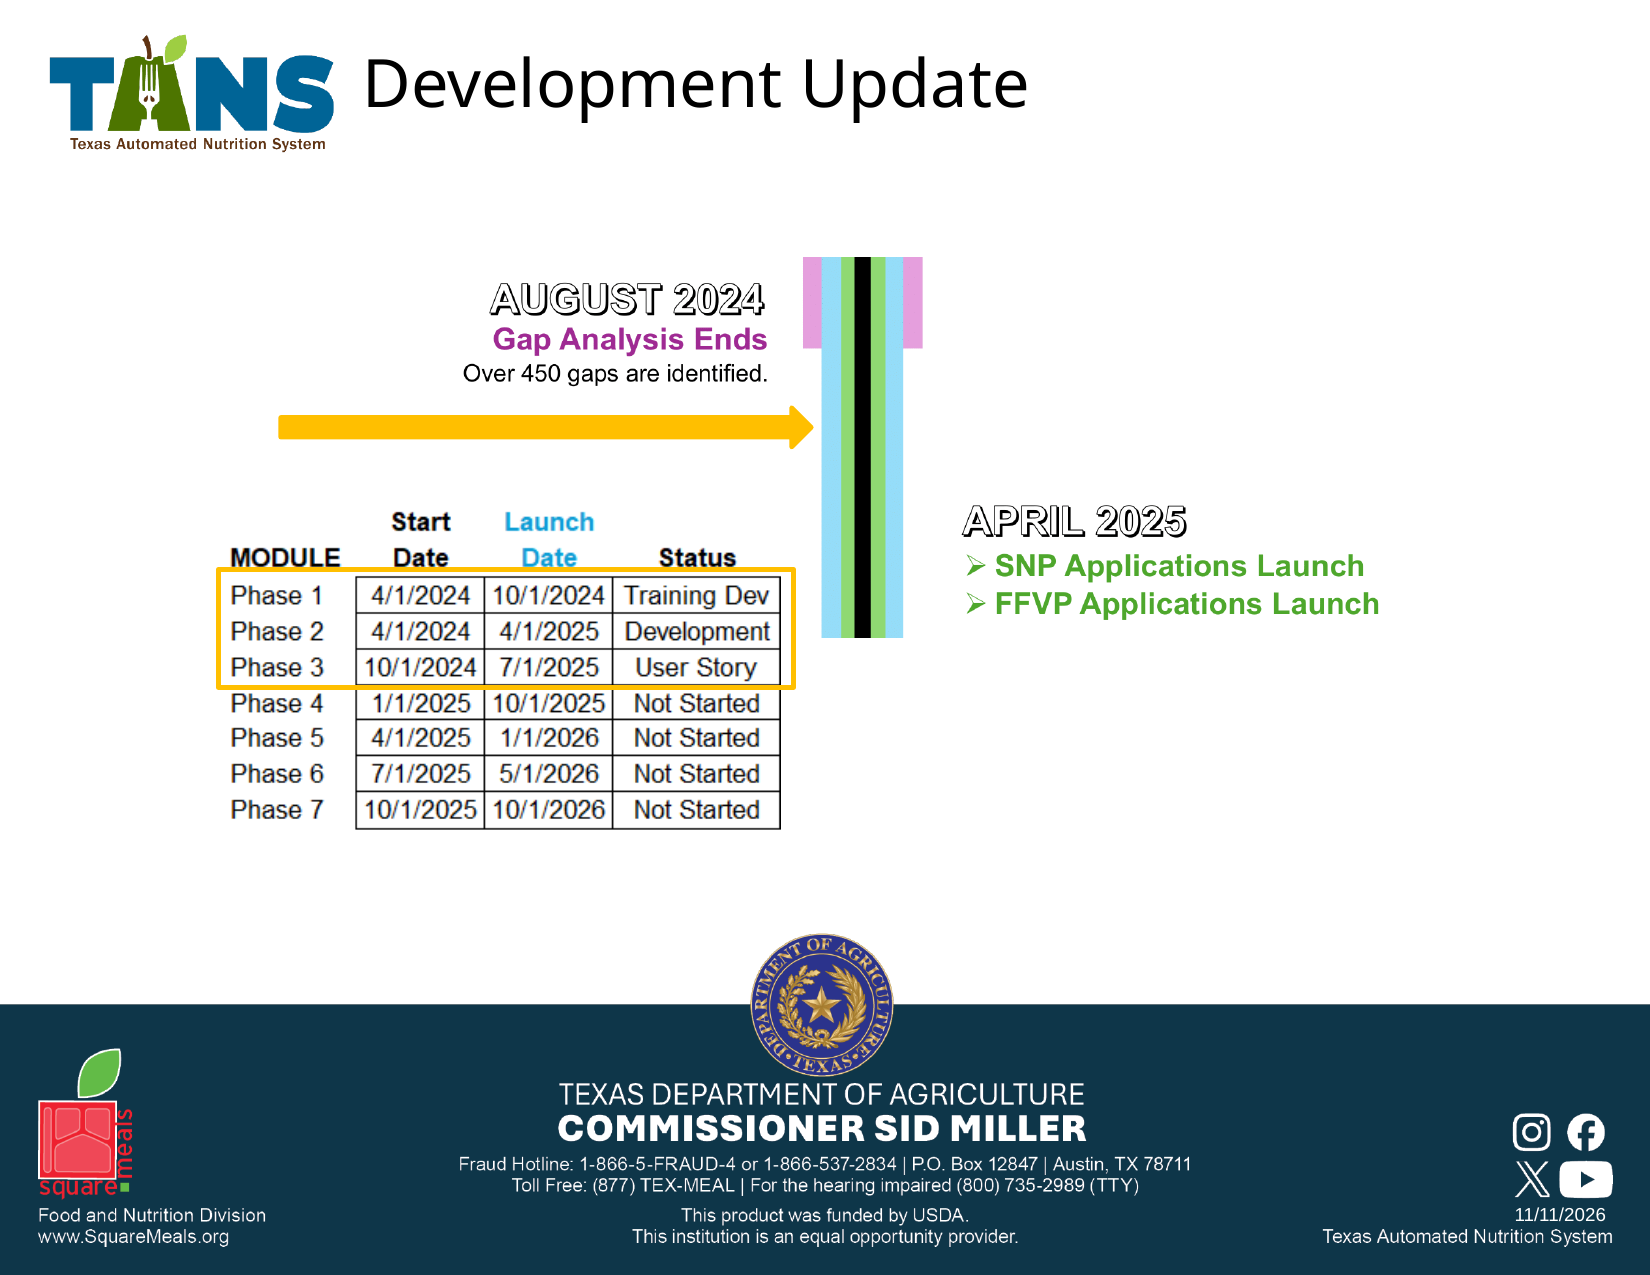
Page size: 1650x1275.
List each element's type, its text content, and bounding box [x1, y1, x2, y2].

text_box Development Update [347, 33, 1163, 129]
picture [42, 33, 341, 153]
text_box [787, 646, 796, 690]
picture [0, 904, 1650, 1275]
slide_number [1236, 1180, 1622, 1249]
picture [218, 256, 1442, 855]
text_box [278, 415, 426, 440]
